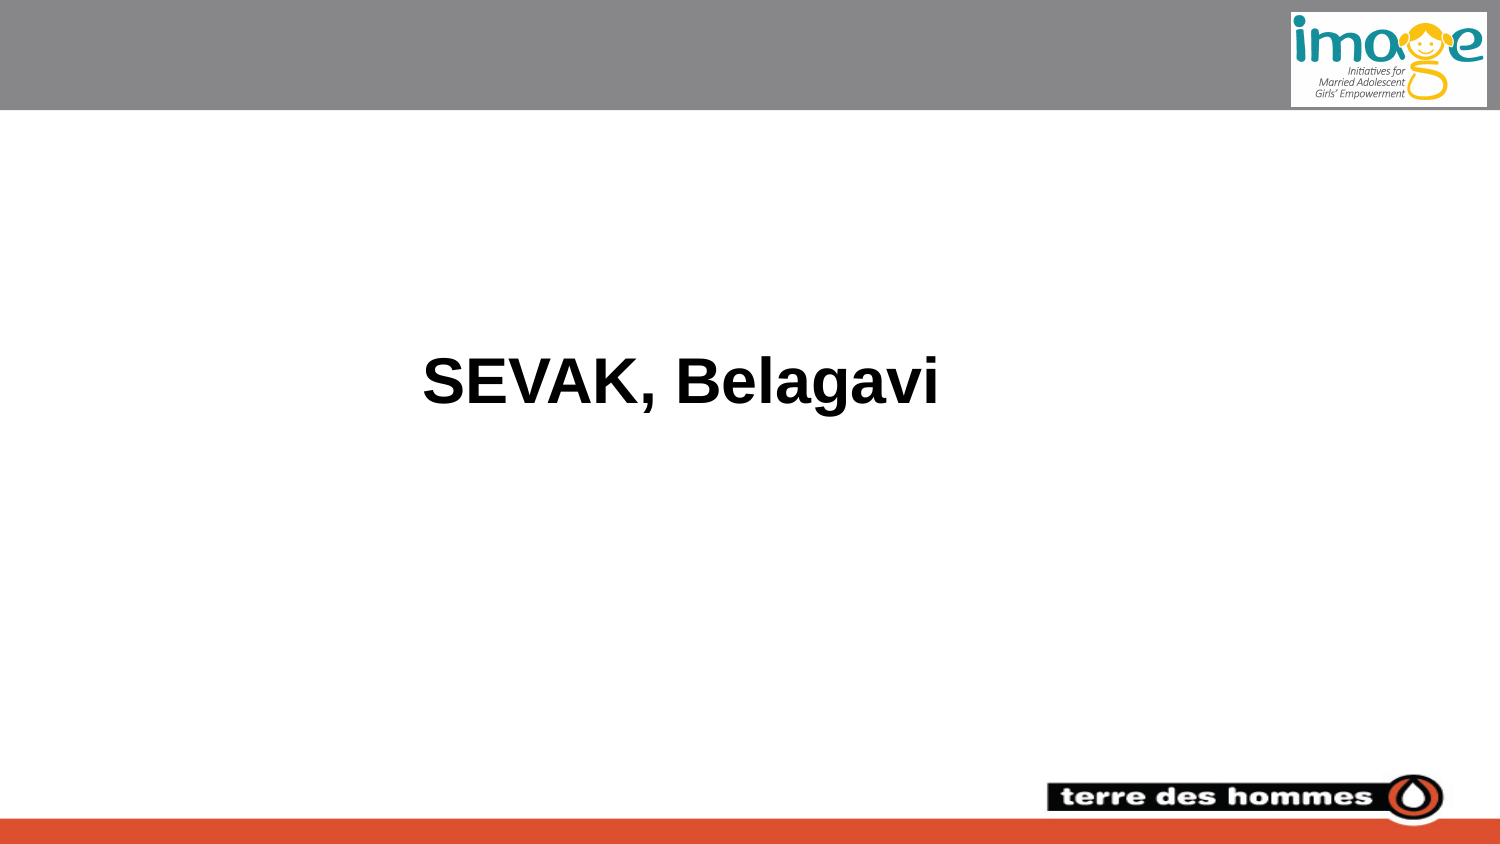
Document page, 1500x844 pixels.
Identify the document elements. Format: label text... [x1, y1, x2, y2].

text_box SEVAK, Belagavi [207, 324, 1155, 438]
picture [0, 0, 1500, 844]
